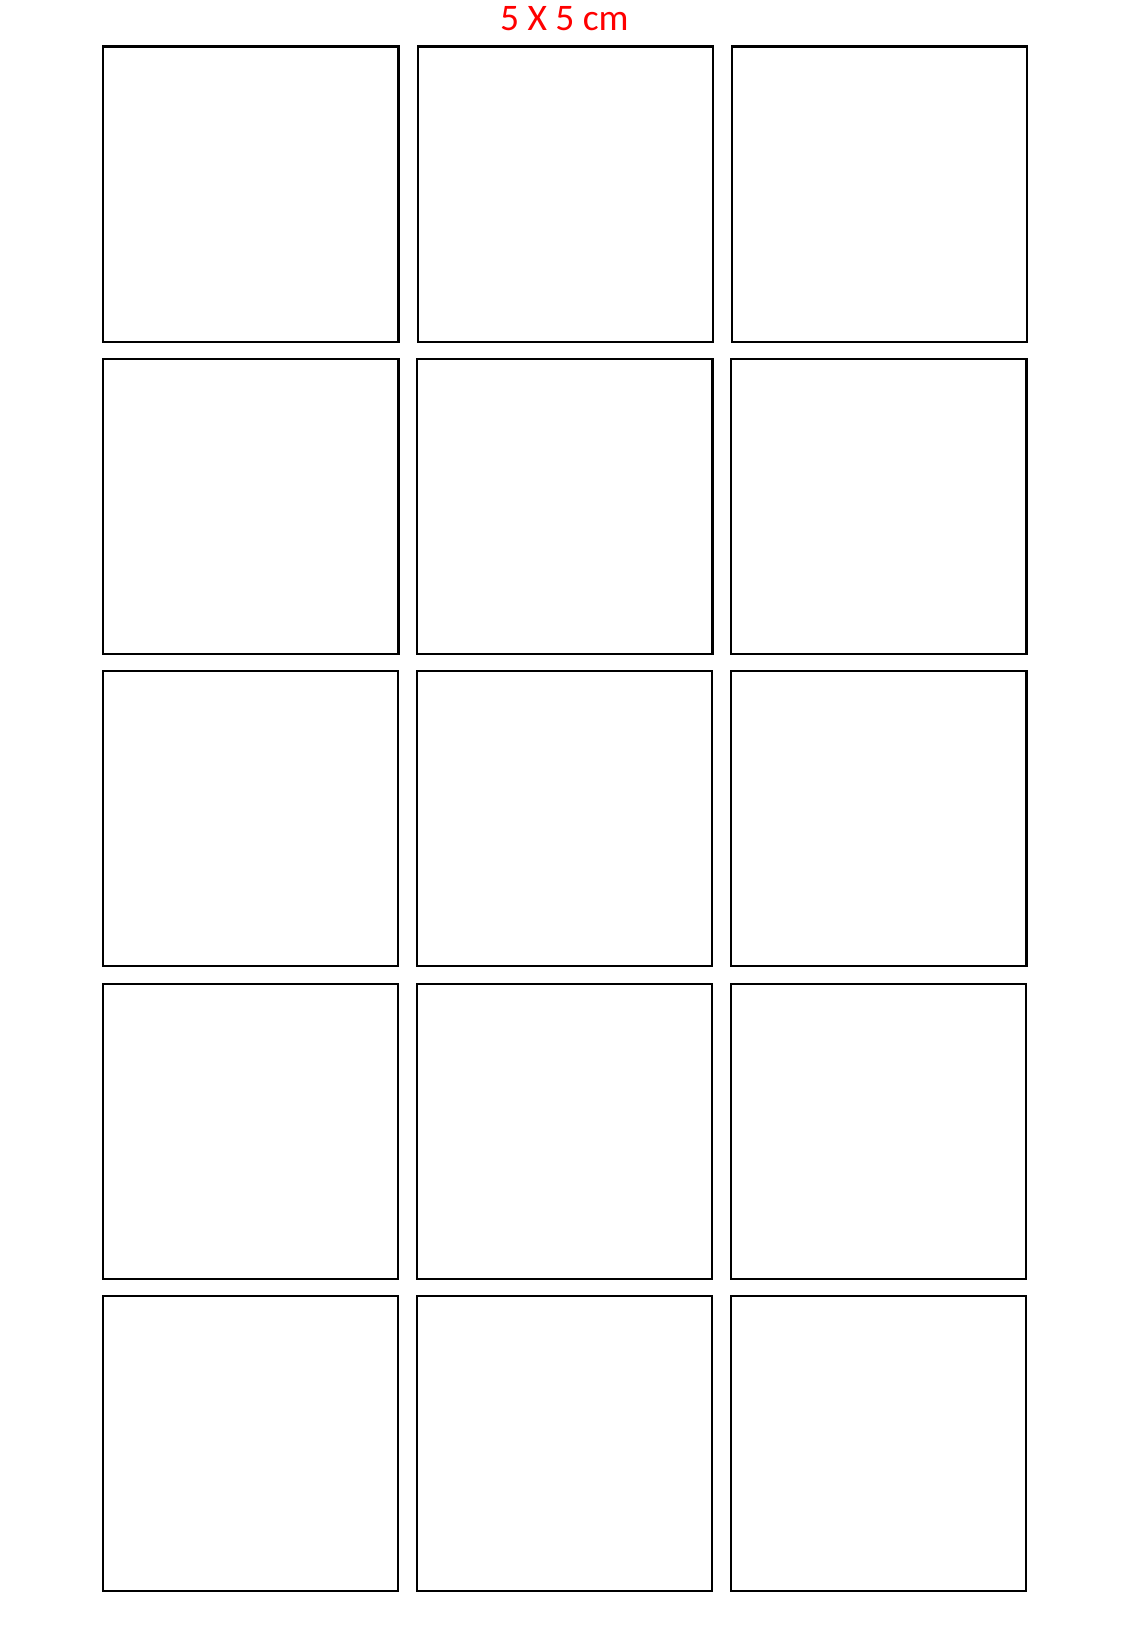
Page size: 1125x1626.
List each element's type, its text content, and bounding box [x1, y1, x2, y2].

text_box [102, 1295, 399, 1592]
text_box [102, 358, 400, 655]
text_box [416, 1295, 713, 1592]
text_box [730, 1295, 1027, 1592]
text_box [102, 983, 399, 1280]
text_box [730, 983, 1027, 1280]
text_box [102, 45, 400, 343]
text_box [416, 983, 713, 1280]
text_box [731, 45, 1028, 343]
text_box [730, 670, 1028, 967]
text_box [102, 670, 399, 967]
text_box 5 X 5 cm [440, 0, 689, 46]
text_box [416, 670, 713, 967]
text_box [417, 45, 714, 343]
text_box [416, 358, 714, 655]
text_box [730, 358, 1028, 655]
